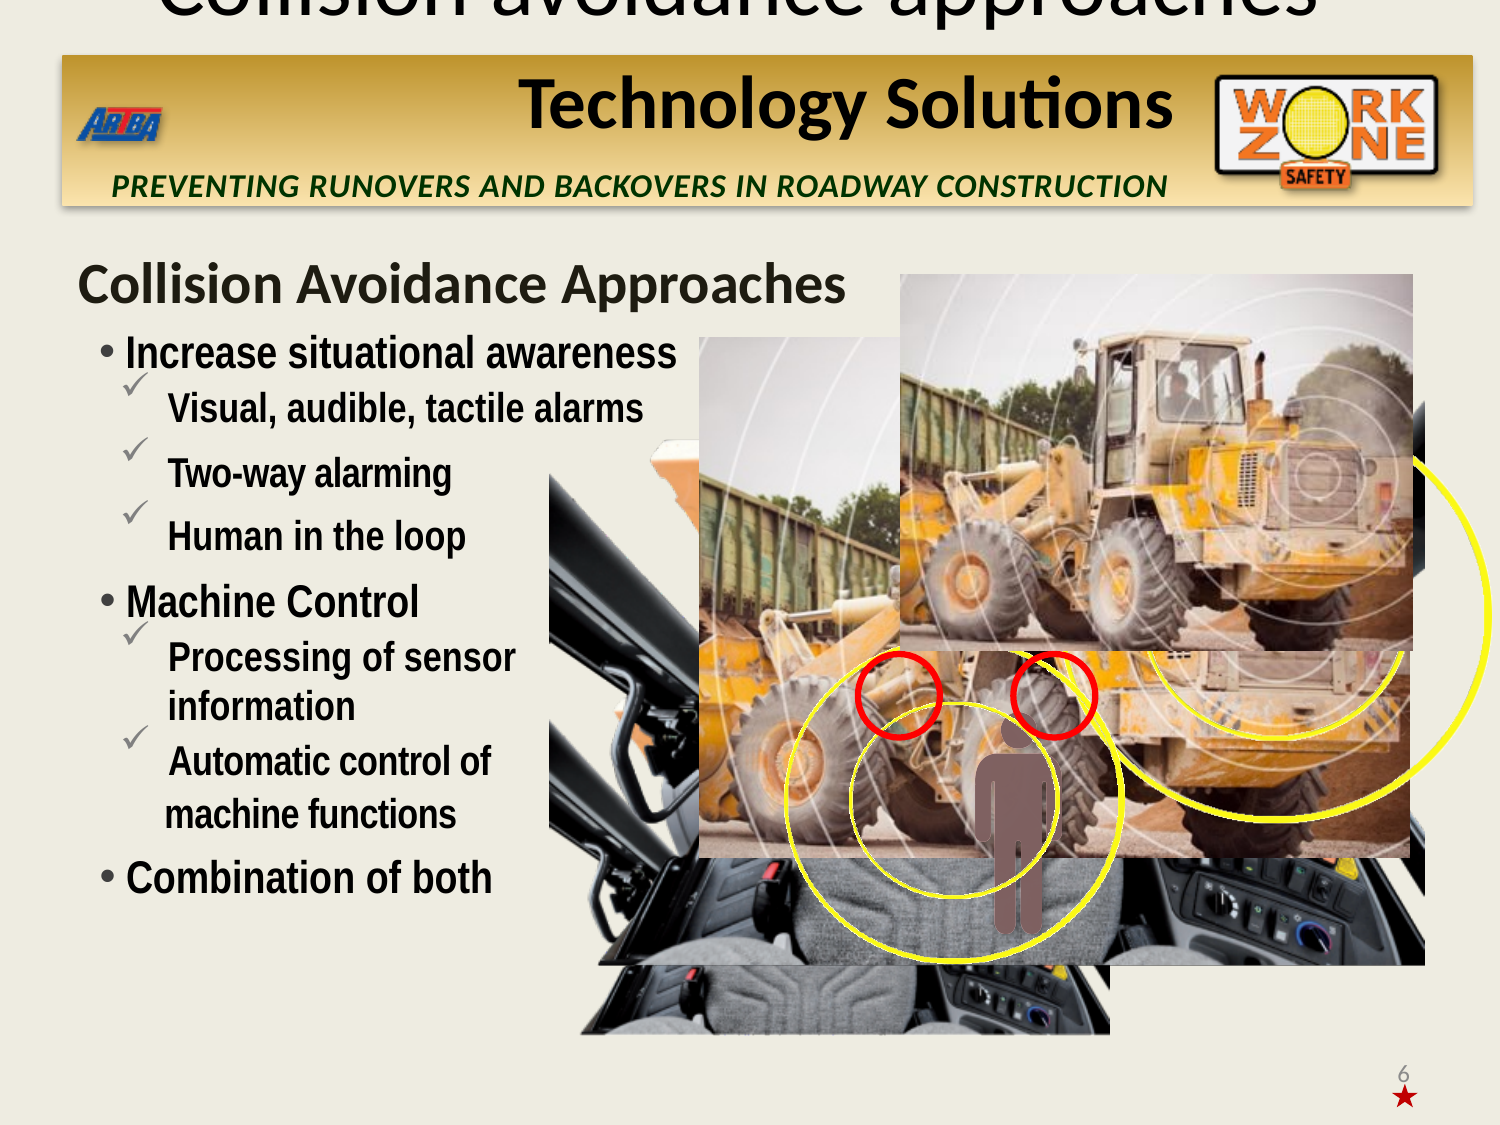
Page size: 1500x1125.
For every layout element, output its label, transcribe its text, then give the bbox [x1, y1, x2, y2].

text_box Processing of sensor information [105, 657, 543, 730]
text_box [857, 653, 1096, 738]
text_box Increase situational awareness [84, 324, 547, 409]
text_box Visual, audible, tactile alarms [104, 409, 543, 449]
text_box Machine Control [84, 573, 543, 657]
text_box Collision Avoidance Approaches [63, 237, 1291, 325]
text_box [62, 54, 1473, 213]
picture [549, 274, 1500, 1073]
text_box Combination of both [84, 849, 543, 934]
text_box Two-way alarming [104, 449, 543, 512]
text_box Human in the loop [104, 512, 543, 573]
slide_number 6 [1074, 1042, 1425, 1103]
title Collision avoidance approaches [63, 0, 1414, 53]
text_box Automatic control of machine functions [105, 737, 543, 830]
text_box [1389, 1081, 1420, 1110]
